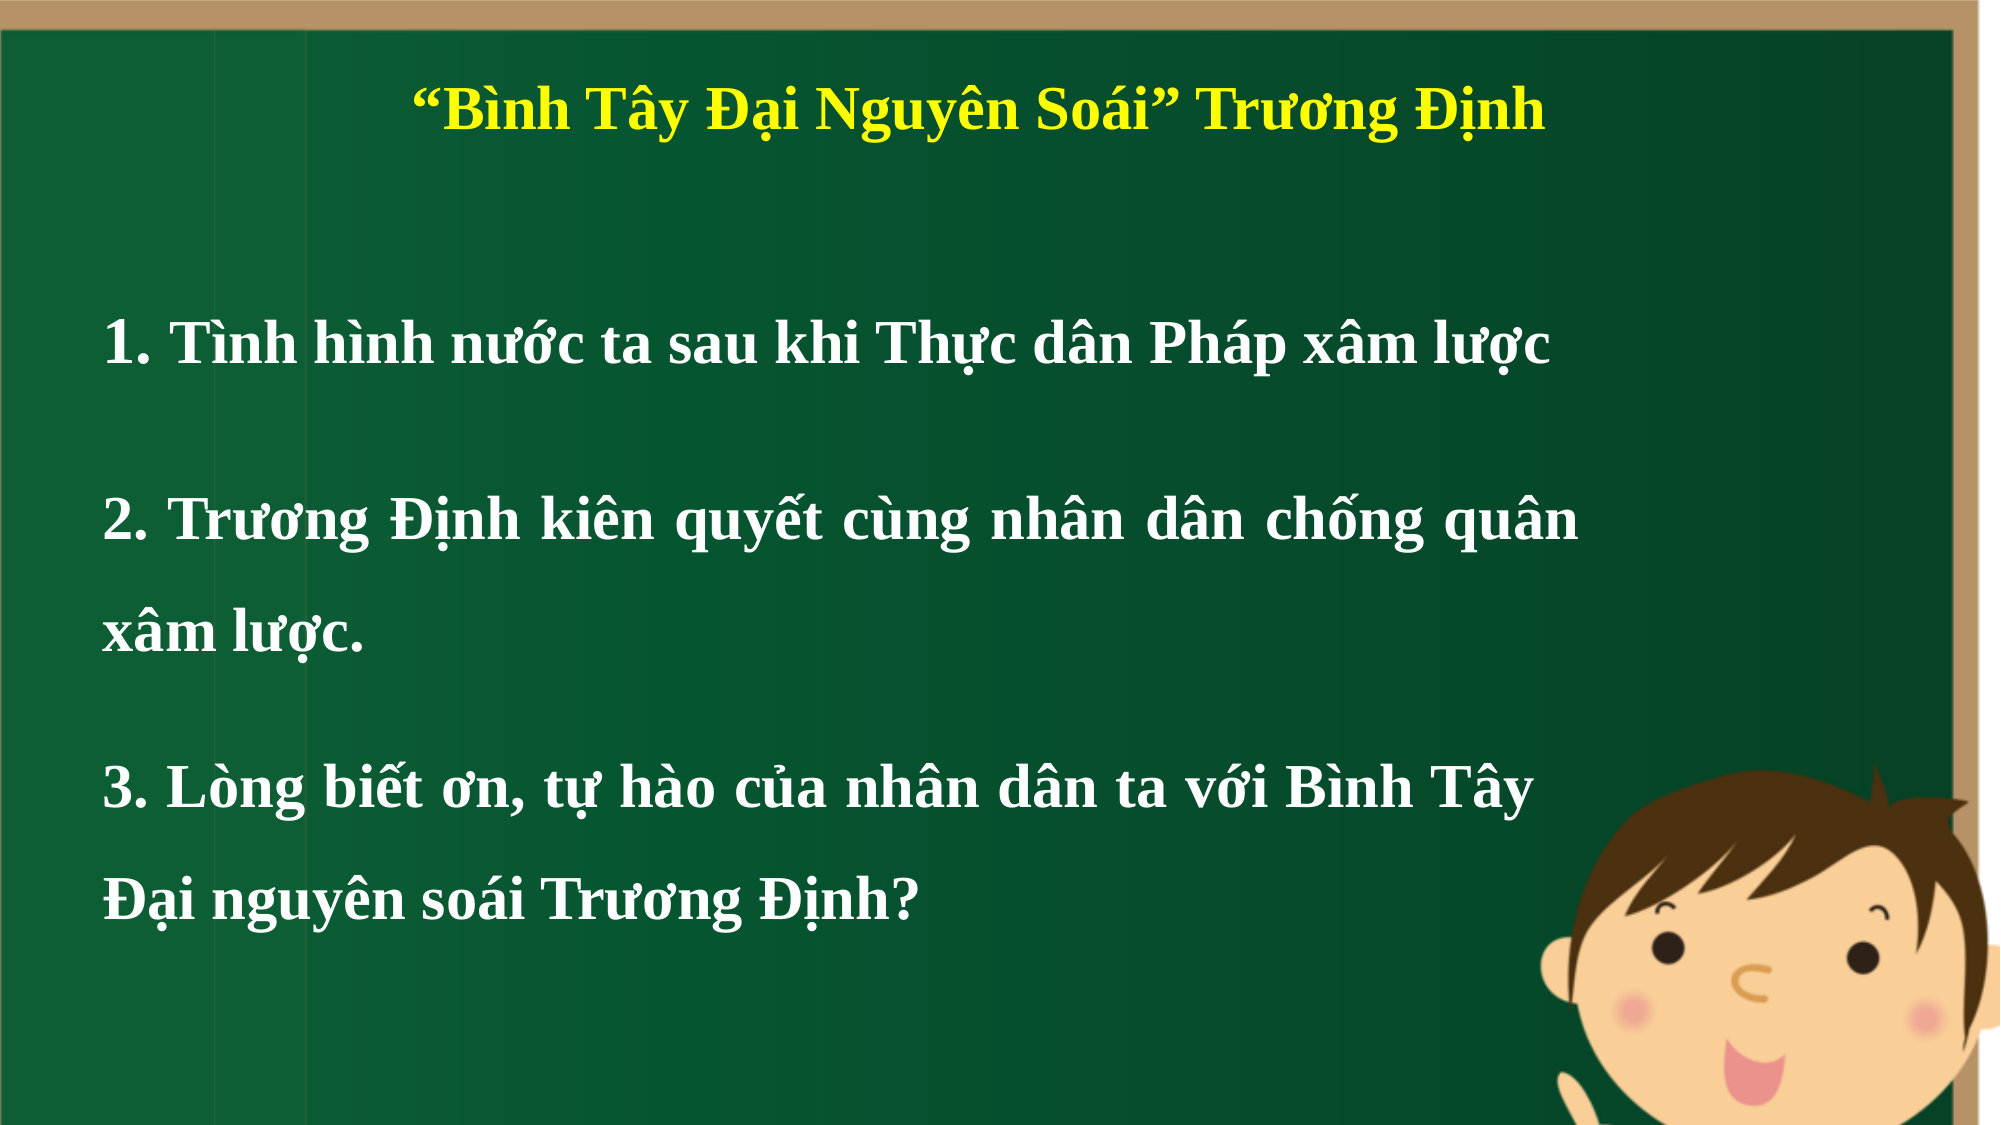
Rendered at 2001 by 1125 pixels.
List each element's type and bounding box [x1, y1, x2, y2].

list [0, 0, 2000, 1125]
